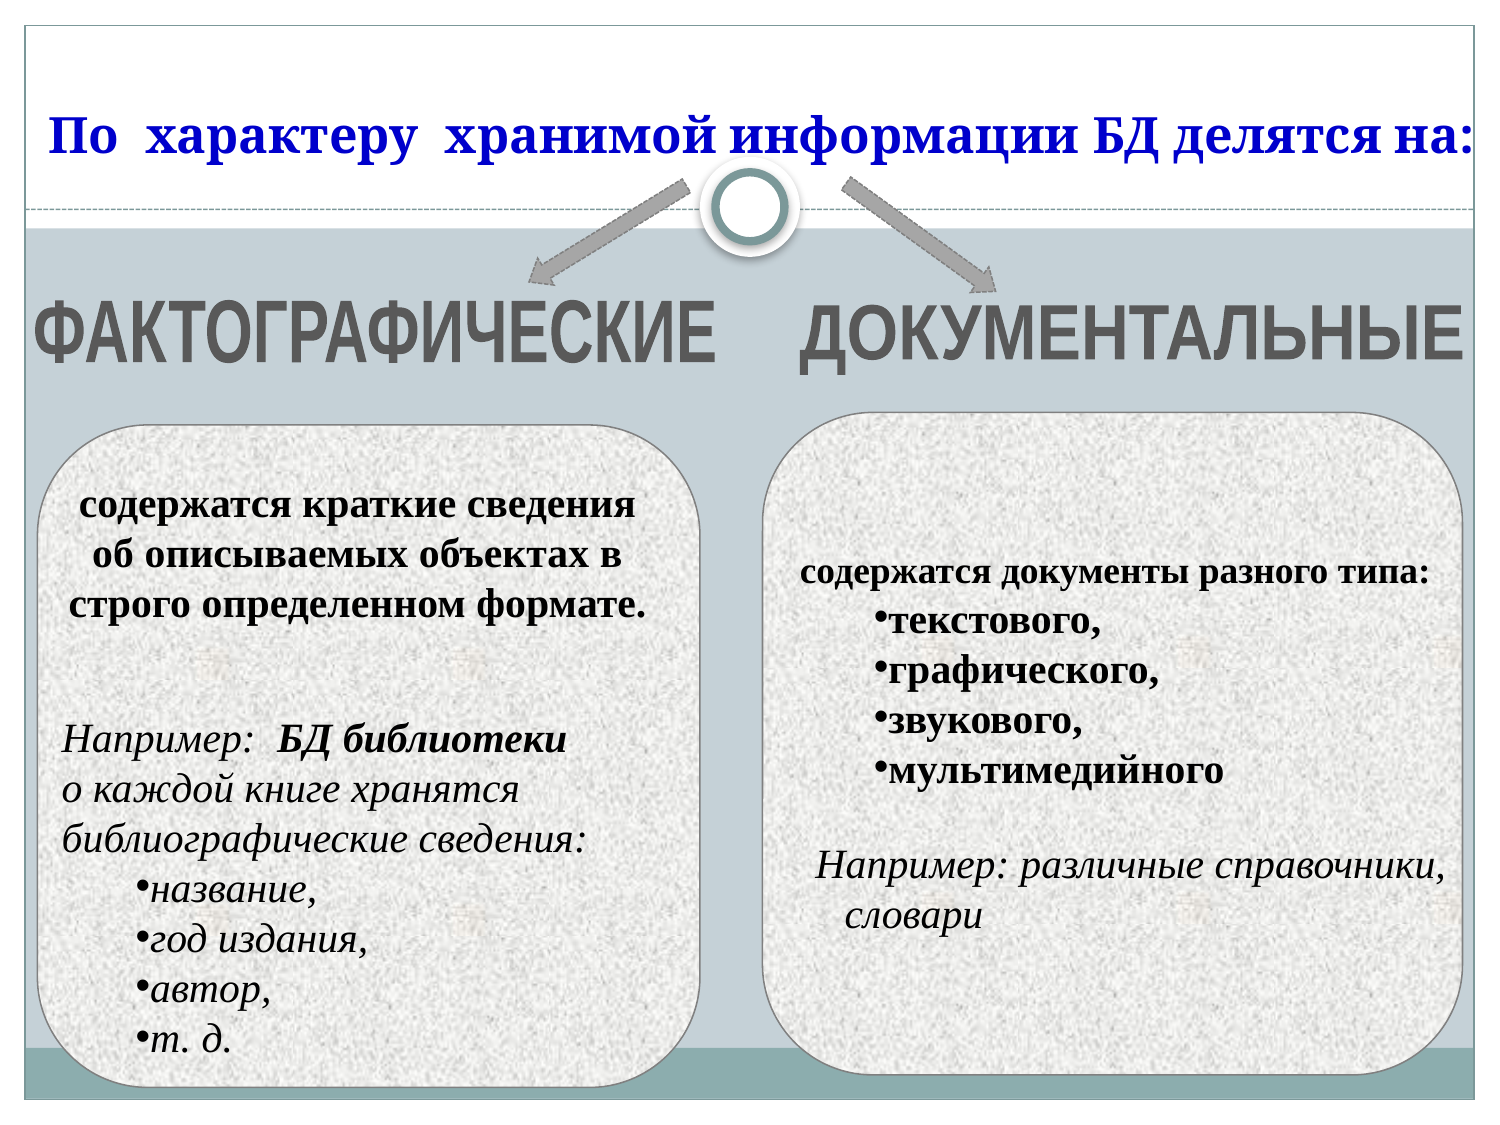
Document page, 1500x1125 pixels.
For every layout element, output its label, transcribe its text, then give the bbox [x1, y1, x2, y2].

text_box [762, 412, 1463, 1075]
title По характеру хранимой информации БД делятся на: [0, 46, 1500, 172]
text_box содержатся краткие сведения об описываемых объектах в строго определенном формате. [46, 468, 668, 684]
text_box [841, 176, 996, 293]
text_box Например: БД библиотеки о каждой книге хранятся библиографические сведения: название, год издания, автор, т. д. [46, 703, 692, 1113]
text_box [37, 424, 700, 1020]
text_box содержатся документы разного типа: текстового, графического, звукового, мультимедийного Например: различные справочники, словари [785, 539, 1500, 994]
text_box [529, 178, 691, 286]
